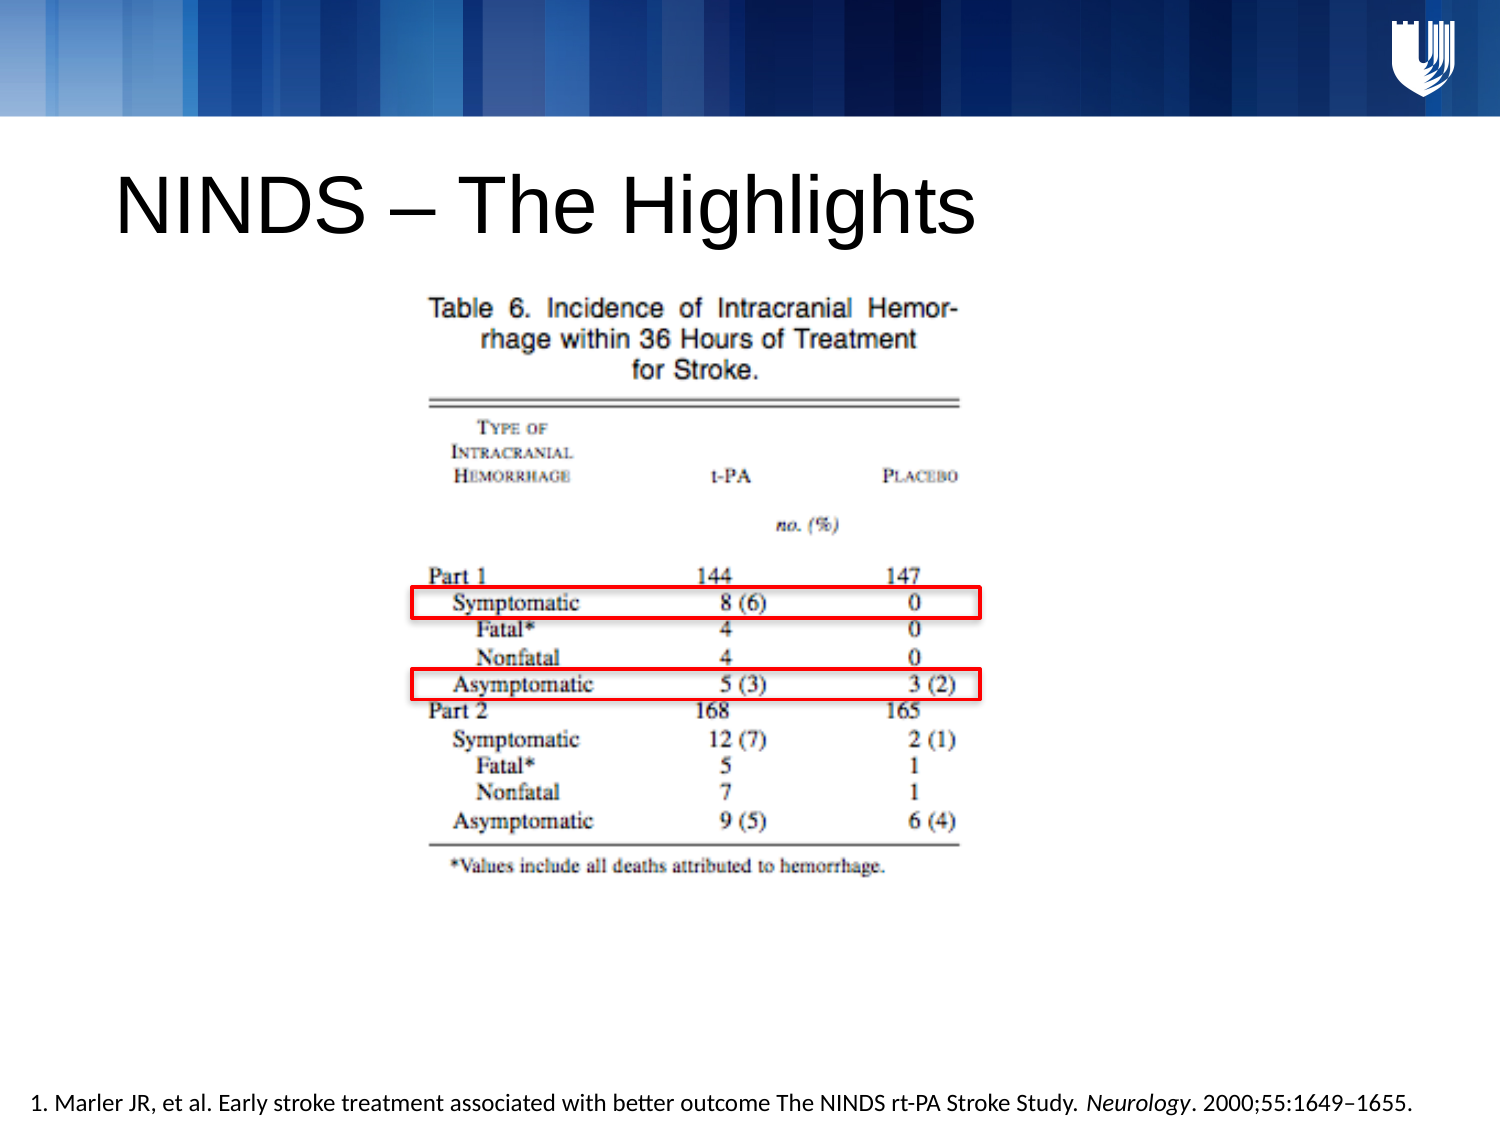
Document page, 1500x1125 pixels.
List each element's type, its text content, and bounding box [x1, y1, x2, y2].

text_box NINDS – The Highlights [99, 144, 1450, 258]
picture [0, 0, 1500, 1125]
text_box 1. Marler JR, et al. Early stroke treatment associated with better outcome The NINDS rt-PA Stroke Study. Neurology. 2000;55:1649–1655. [14, 1079, 1448, 1125]
